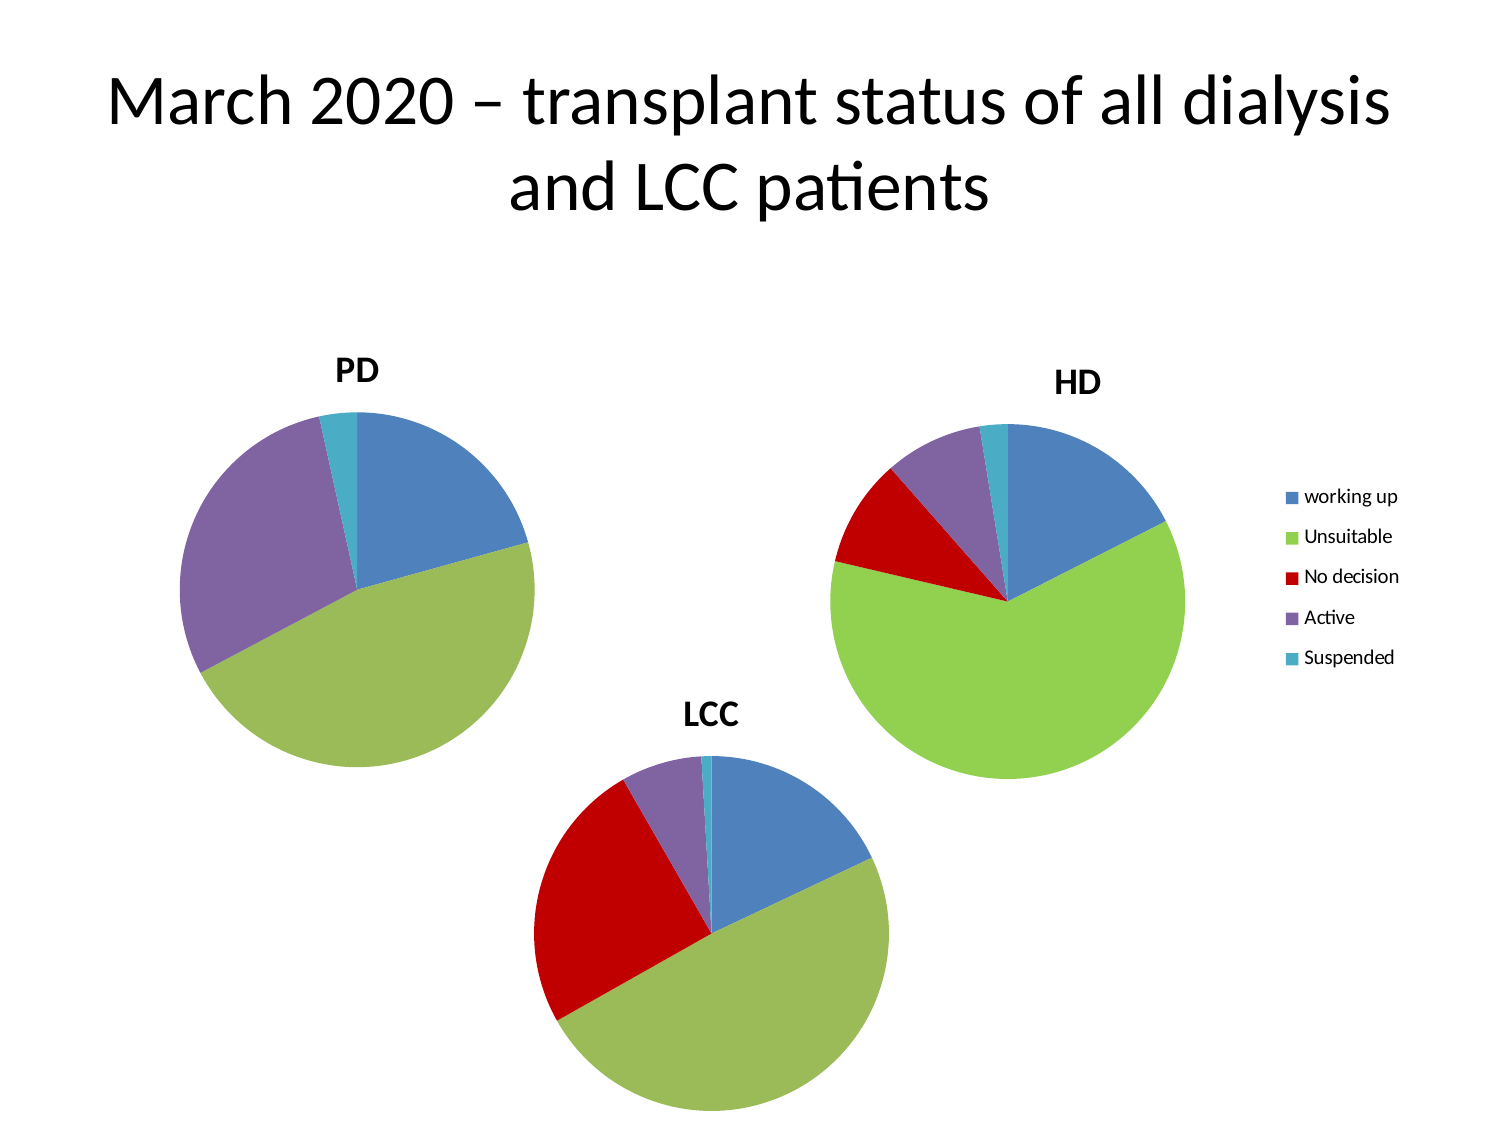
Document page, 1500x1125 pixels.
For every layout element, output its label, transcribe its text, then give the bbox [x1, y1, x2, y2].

chart [0, 325, 1453, 1121]
title March 2020 – transplant status of all dialysis and LCC patients [75, 45, 1425, 233]
